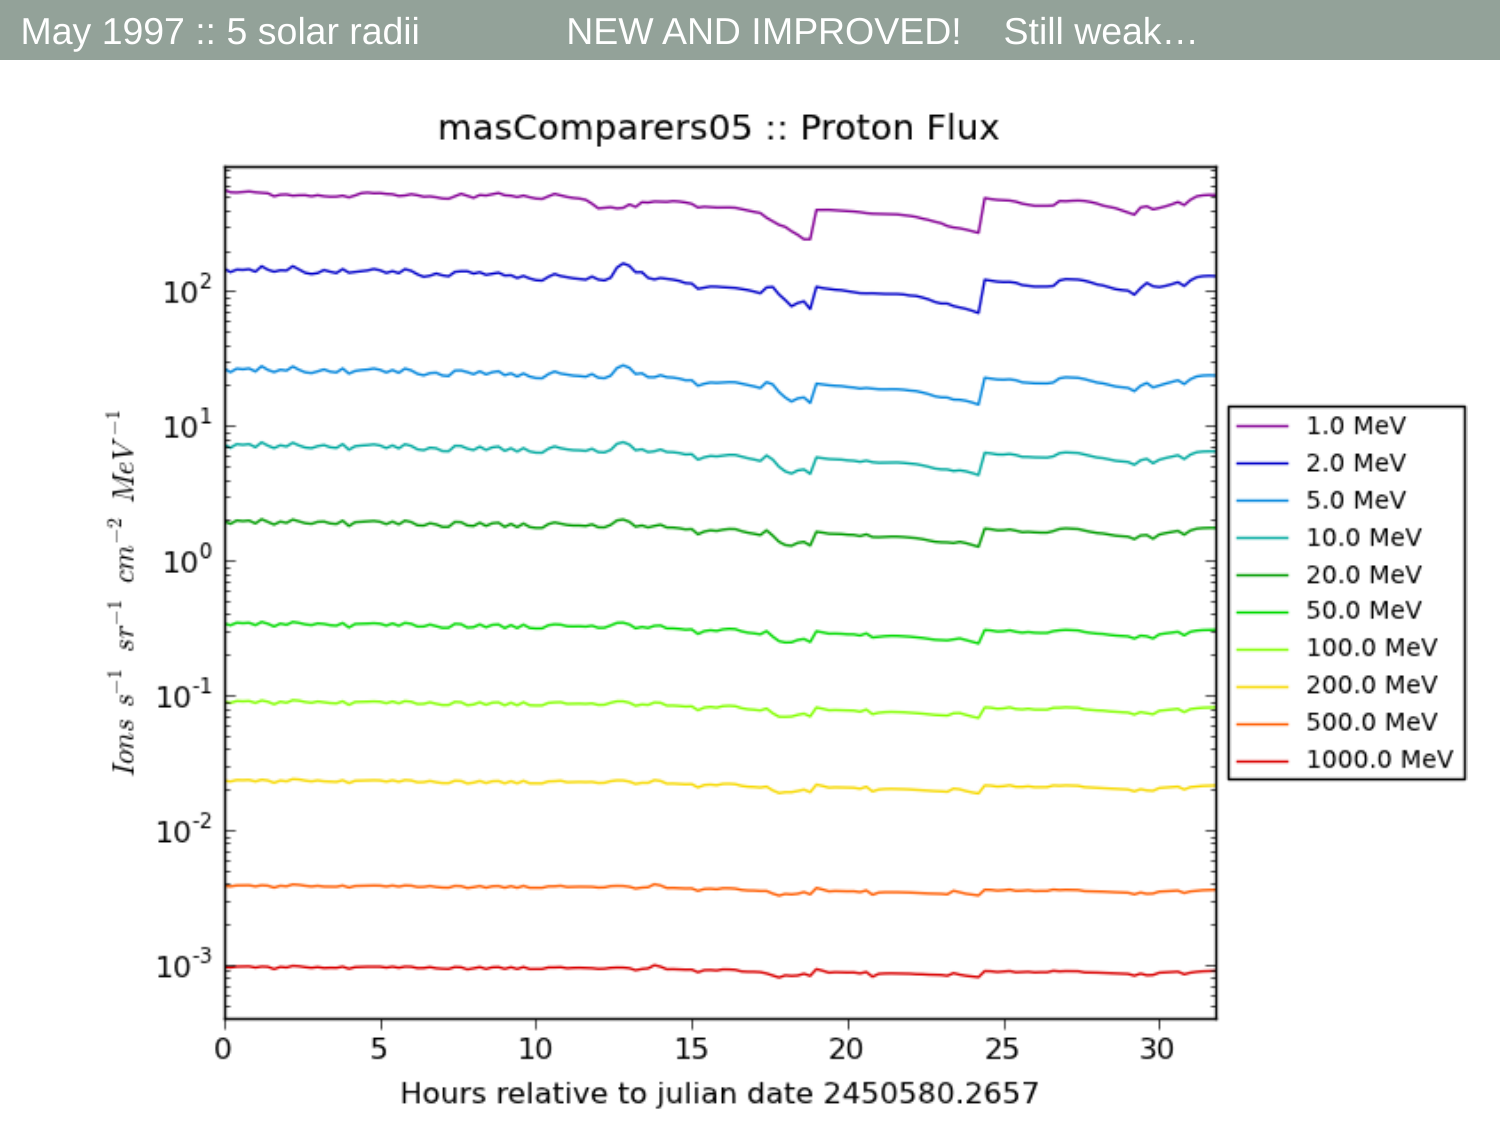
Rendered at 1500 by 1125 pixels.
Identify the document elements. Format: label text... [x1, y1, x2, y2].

text_box May 1997 :: 5 solar radii NEW AND IMPROVED! Still weak… [5, 0, 1216, 60]
picture [47, 60, 1468, 1125]
